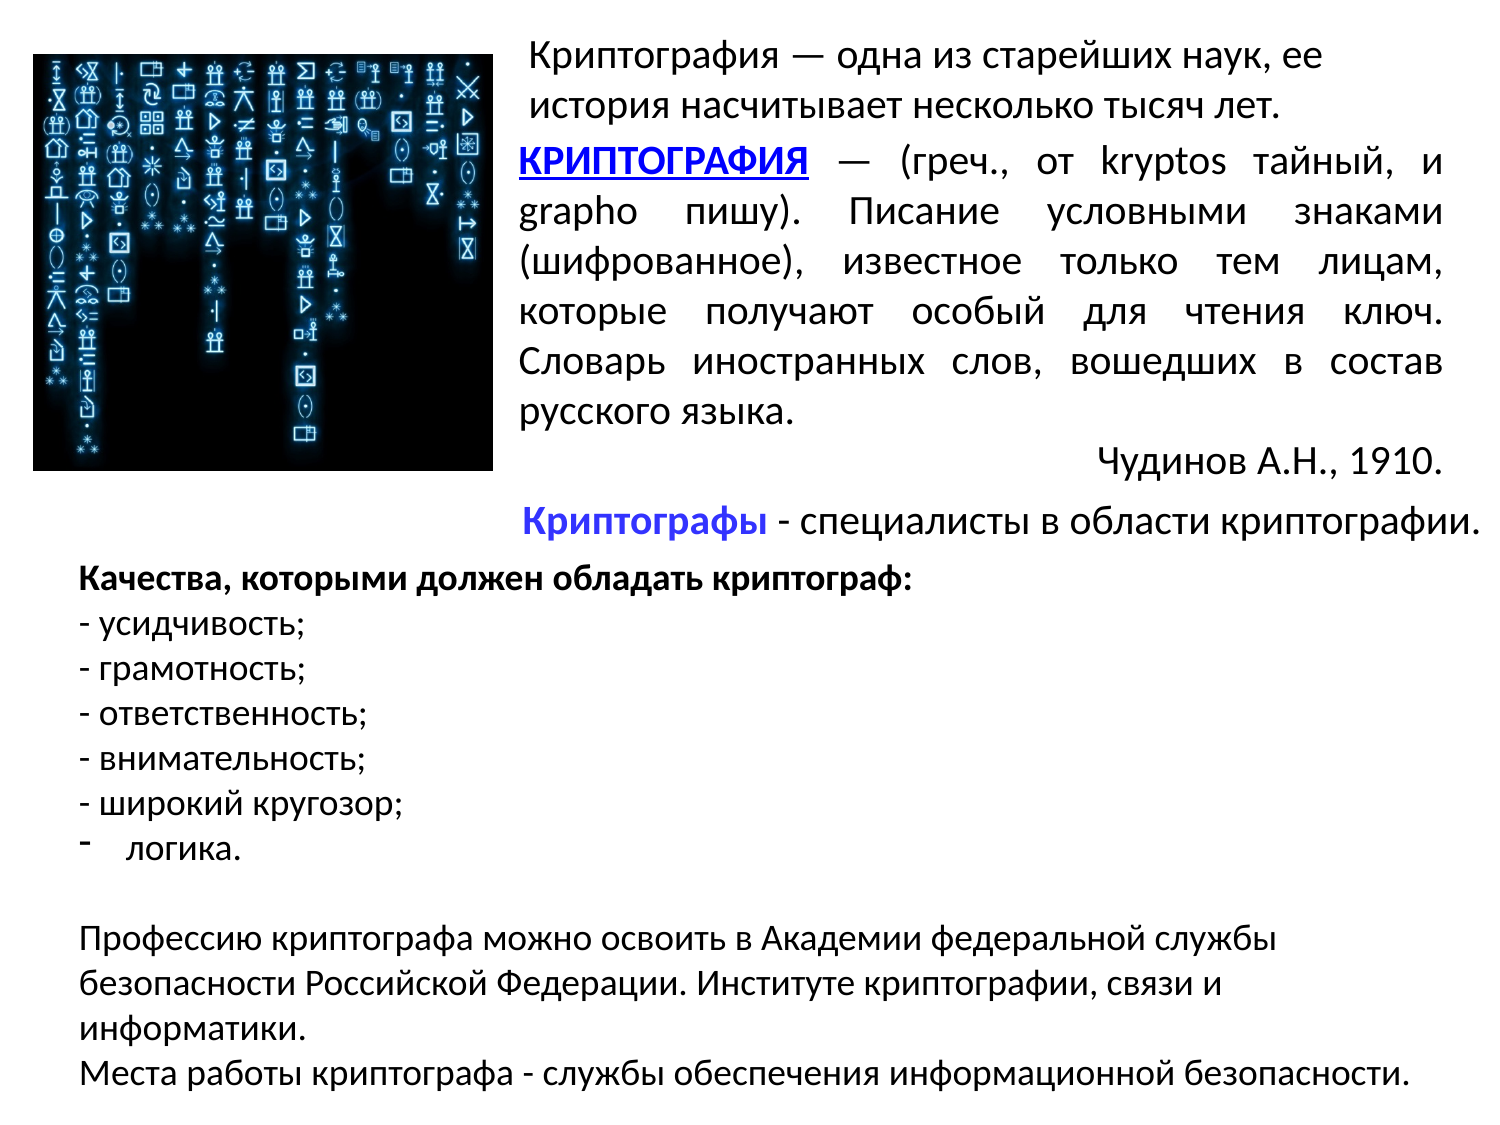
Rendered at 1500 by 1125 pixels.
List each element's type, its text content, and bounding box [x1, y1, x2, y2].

text_box Качества, которыми должен обладать криптограф: - усидчивость; - грамотность; - ответственность; - внимательность; - широкий кругозор; логика. Профессию криптографа можно освоить в Академии федеральной службы безопасности Российской Федерации. Институте криптографии, связи и информатики. Места работы криптографа - службы обеспечения информационной безопасности. [64, 545, 1459, 1101]
text_box КРИПТОГРАФИЯ — (греч., от kryptos тайный, и grapho пишу). Писание условными знаками (шифрованное), известное только тем лицам, которые получают особый для чтения ключ. Словарь иностранных слов, вошедших в состав русского языка. Чудинов А.Н., 1910. [503, 125, 1459, 491]
text_box Криптография — одна из старейших наук, ее история насчитывает несколько тысяч лет. [513, 19, 1452, 134]
picture [32, 54, 493, 471]
text_box Криптографы - специалисты в области криптографии. [507, 485, 1500, 550]
